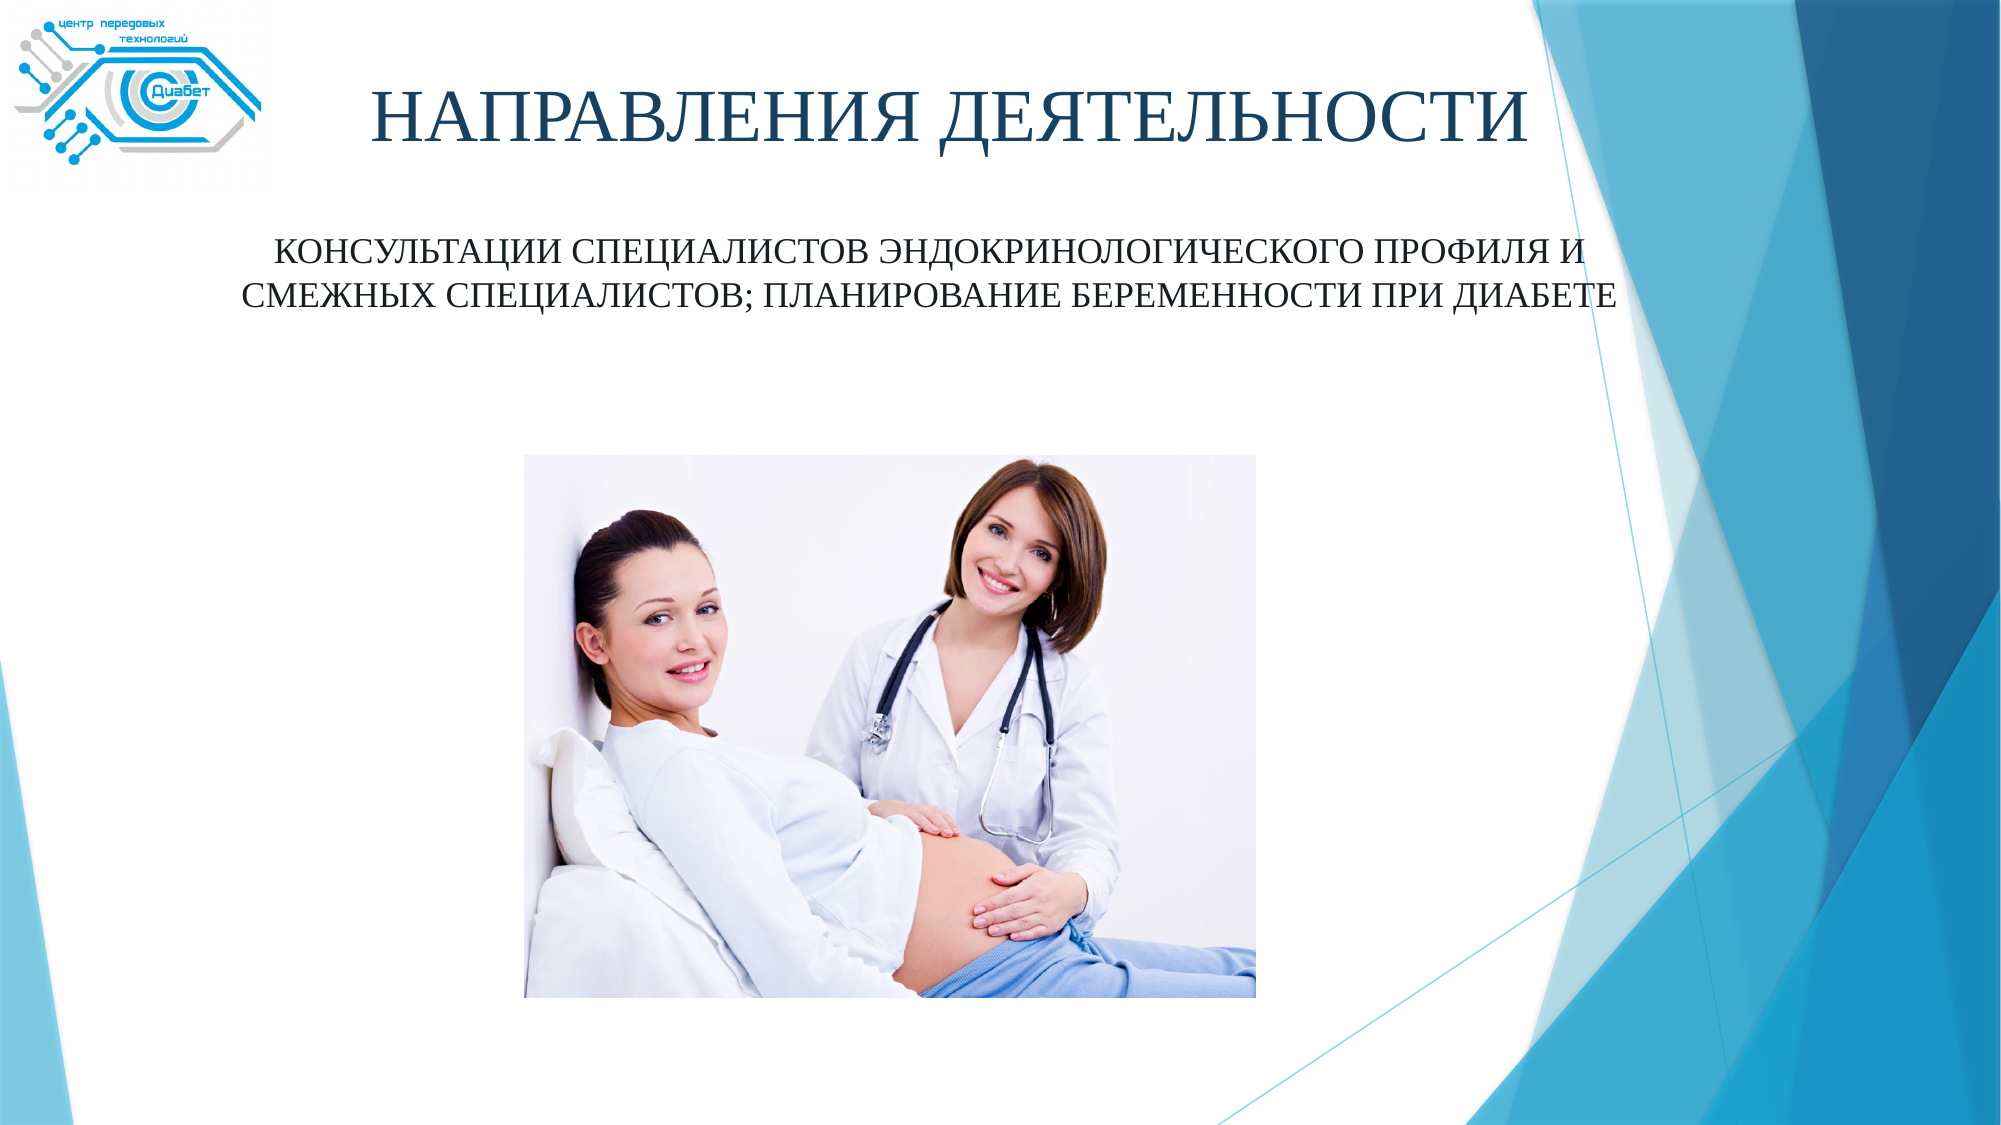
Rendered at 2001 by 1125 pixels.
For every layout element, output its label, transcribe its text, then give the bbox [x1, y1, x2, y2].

picture [0, 0, 272, 192]
text_box НАПРАВЛЕНИЯ ДЕЯТЕЛЬНОСТИ [276, 58, 1546, 179]
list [523, 455, 1256, 998]
title КОНСУЛЬТАЦИИ СПЕЦИАЛИСТОВ ЭНДОКРИНОЛОГИЧЕСКОГО ПРОФИЛЯ И СМЕЖНЫХ СПЕЦИАЛИСТОВ; ПЛАНИРОВАНИЕ БЕРЕМЕННОСТИ ПРИ ДИАБЕТЕ [225, 220, 1636, 397]
